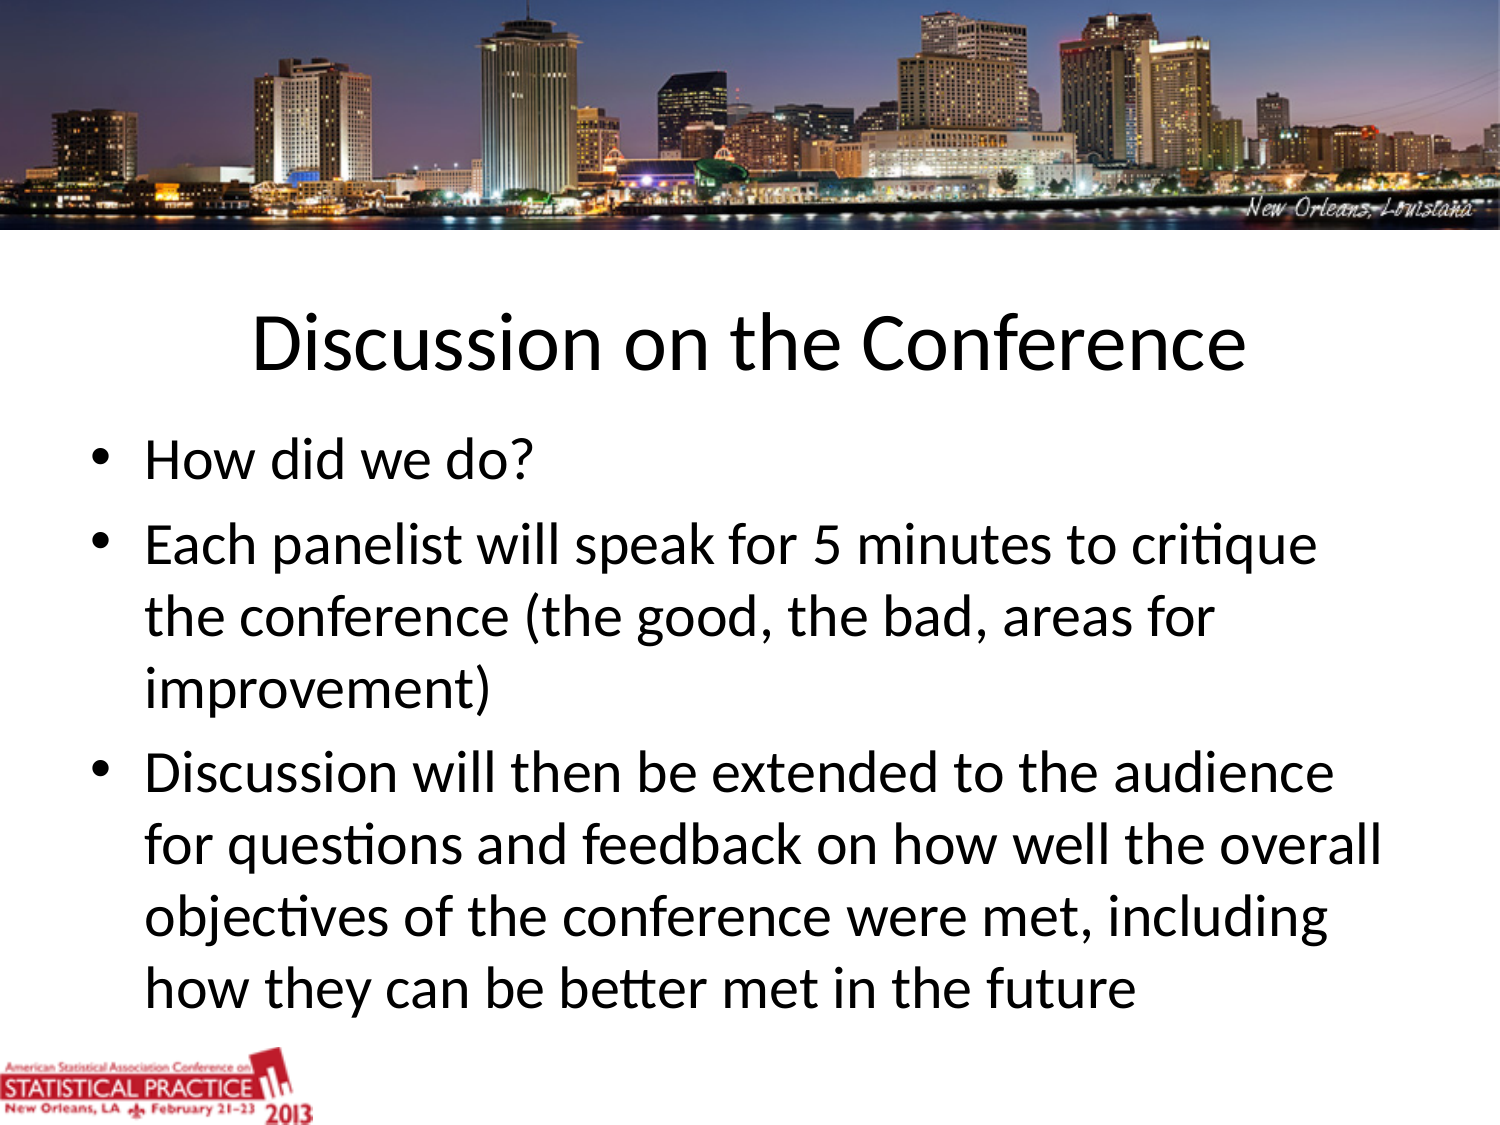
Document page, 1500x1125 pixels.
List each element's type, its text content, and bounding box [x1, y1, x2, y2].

title Discussion on the Conference [75, 262, 1425, 412]
picture [0, 0, 1500, 230]
picture [0, 1047, 313, 1125]
list How did we do? Each panelist will speak for 5 minutes to critique the conference (the good, the bad, areas for improvement) Discussion will then be extended to the audience for questions and feedback on how well the overall objectives of the conference were met, including how they can be better met in the future [75, 412, 1425, 1038]
